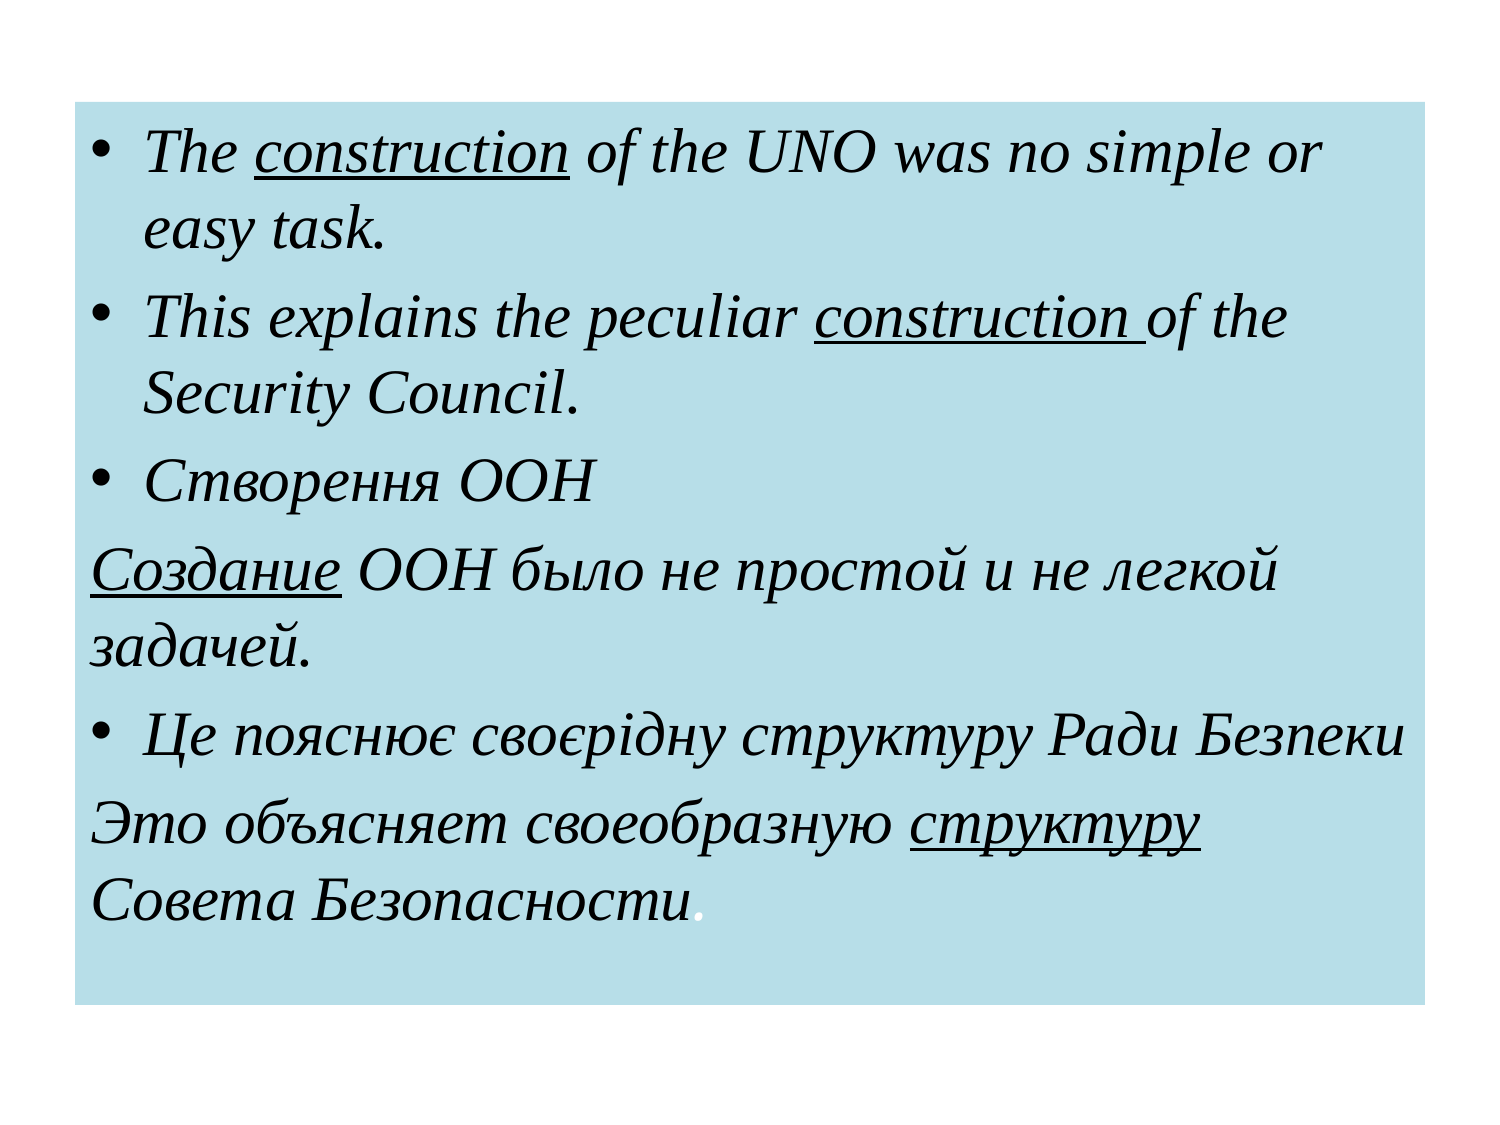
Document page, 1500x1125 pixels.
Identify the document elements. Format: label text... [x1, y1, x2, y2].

list The construction of the UNO was no simple or easy task. This explains the peculiar construction of the Security Council. Створення ООН Создание ООН было не простой и не легкой задачей. Це пояснює своєрідну структуру Ради Безпеки Это объясняет своеобразную структуру Совета Безопасности. [75, 101, 1425, 1005]
